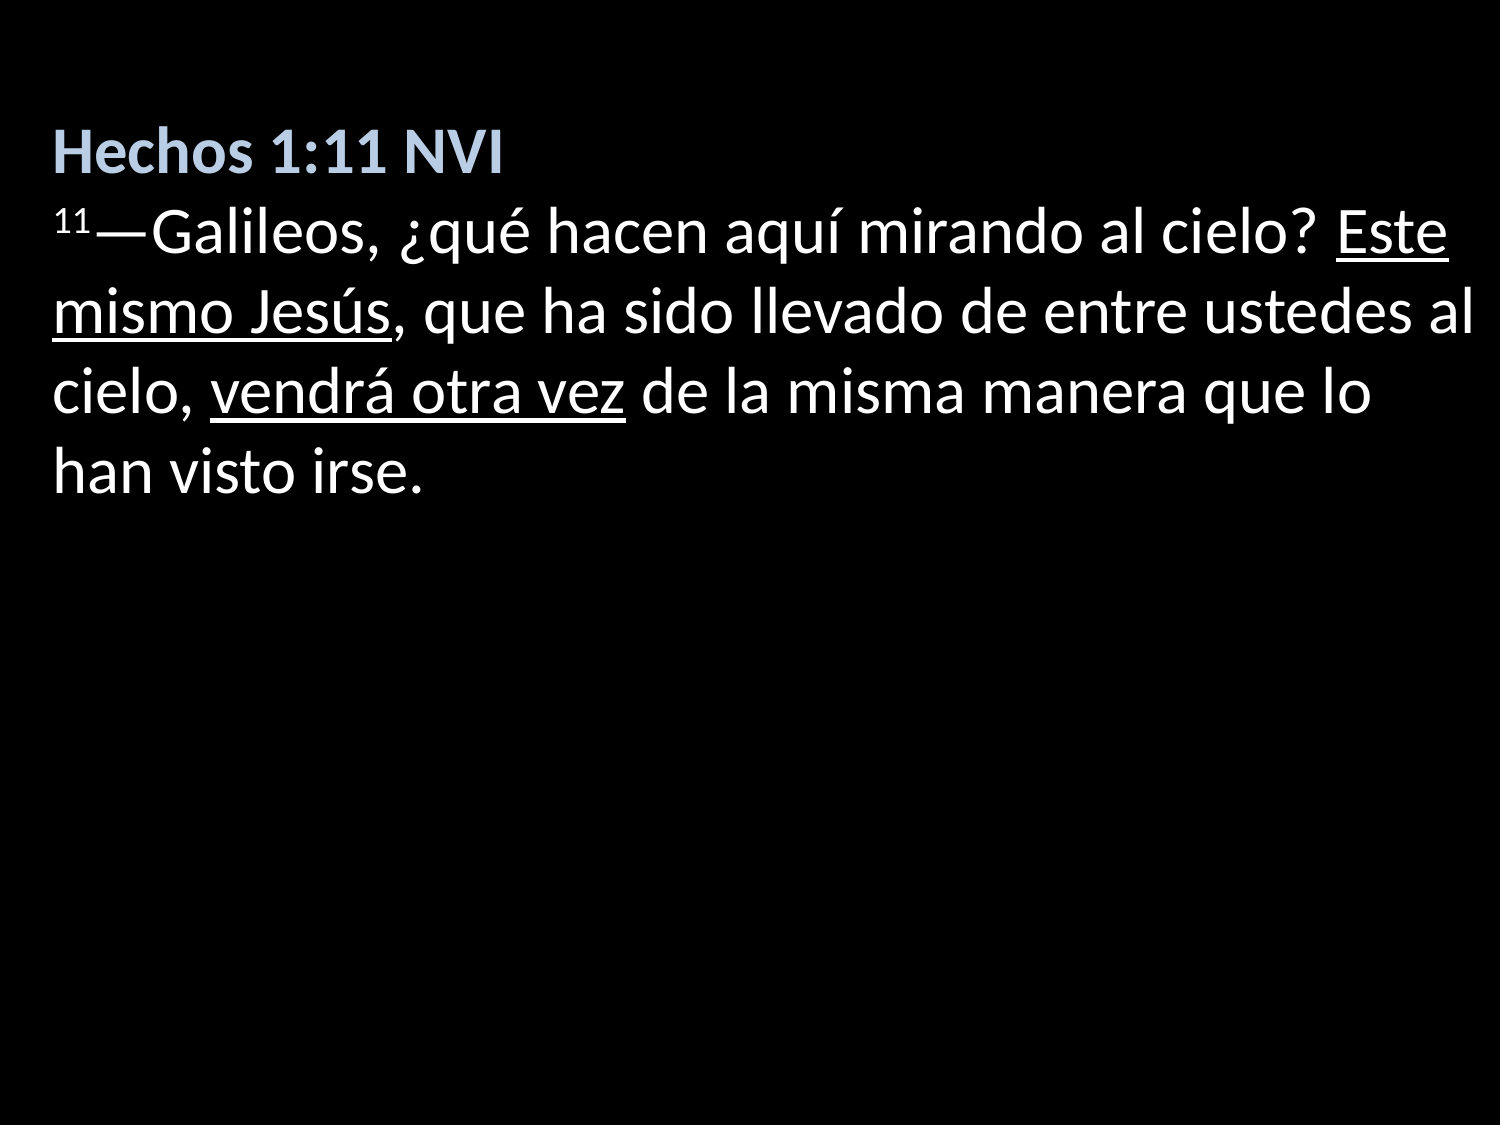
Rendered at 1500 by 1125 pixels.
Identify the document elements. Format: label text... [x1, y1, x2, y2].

text_box Hechos 1:11 NVI 11—Galileos, ¿qué hacen aquí mirando al cielo? Este mismo Jesús, que ha sido llevado de entre ustedes al cielo, vendrá otra vez de la misma manera que lo han visto irse. [37, 99, 1500, 515]
